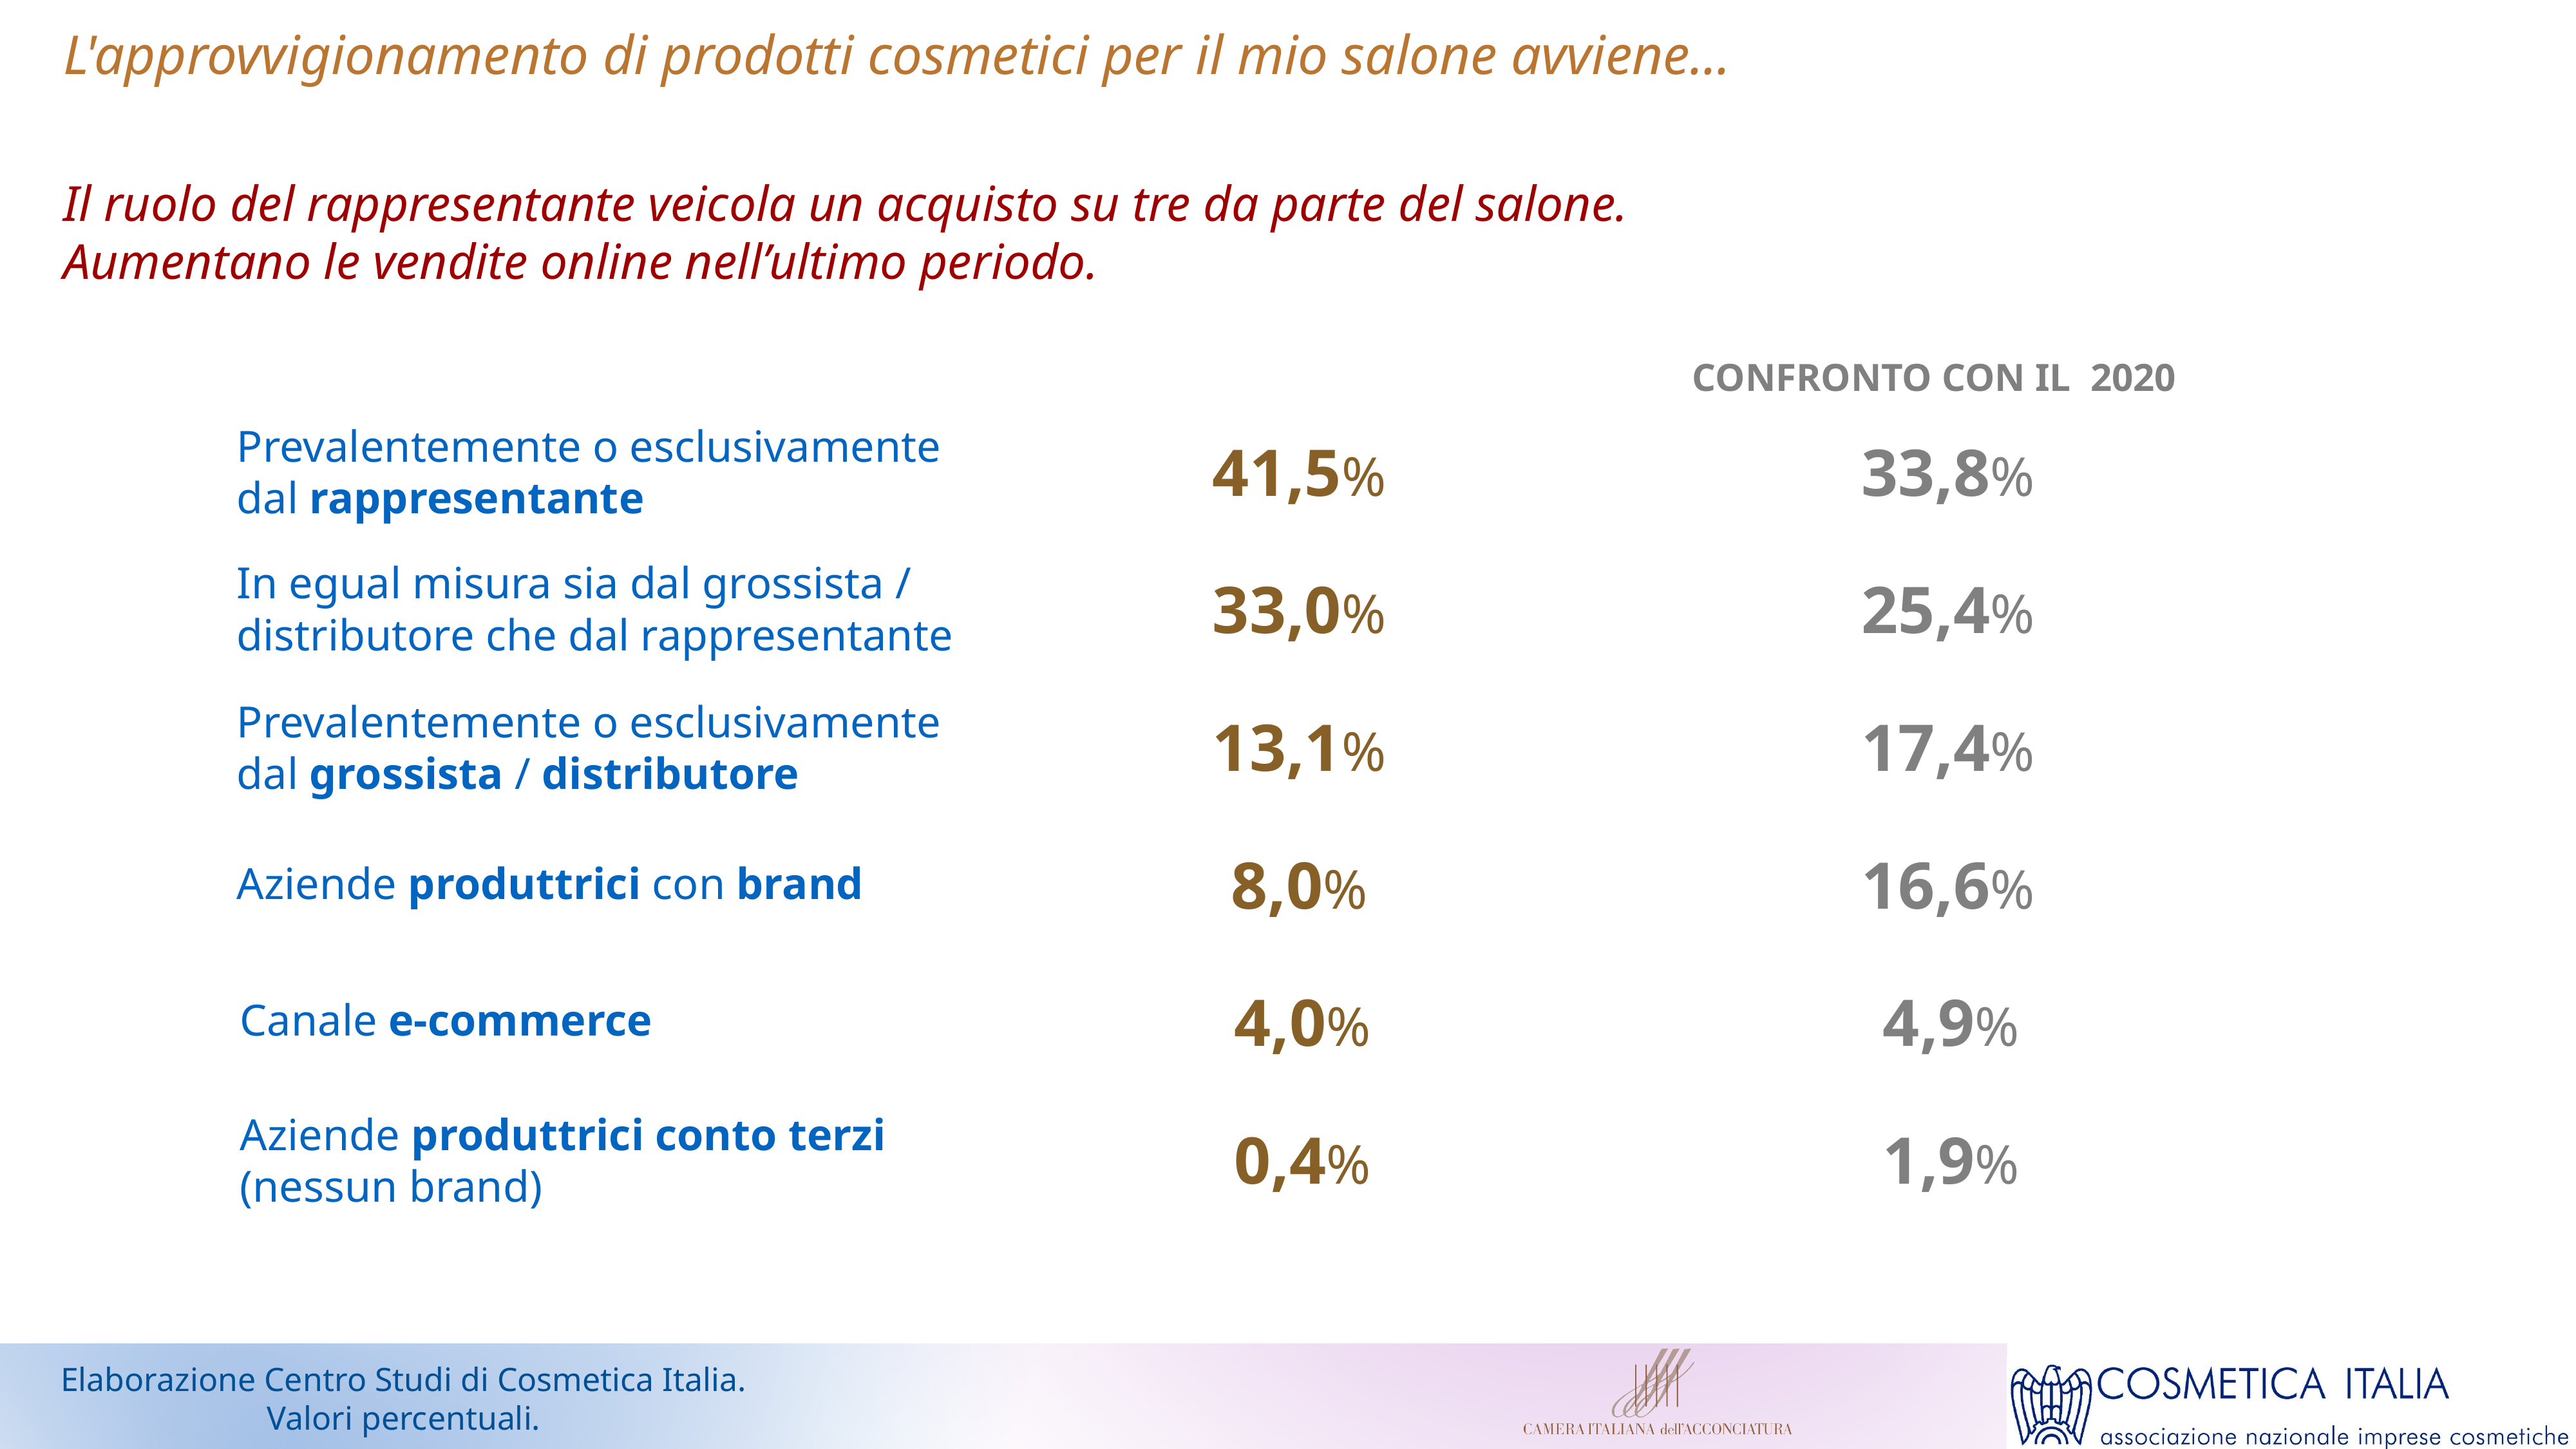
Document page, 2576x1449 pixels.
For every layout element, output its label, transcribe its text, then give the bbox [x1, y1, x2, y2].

picture [0, 1343, 2568, 1449]
text_box In egual misura sia dal grossista / distributore che dal rappresentante [231, 550, 1135, 665]
text_box 25,4% [1786, 564, 2110, 652]
text_box 16,6% [1786, 838, 2110, 927]
text_box 4,0% [1141, 976, 1465, 1065]
text_box Prevalentemente o esclusivamente dal grossista / distributore [231, 689, 1135, 803]
text_box 8,0% [1137, 838, 1462, 927]
text_box CONFRONTO CON IL 2020 [1550, 348, 2318, 404]
text_box Il ruolo del rappresentante veicola un acquisto su tre da parte del salone. Aumentano le vendite online nell’ultimo periodo. [57, 167, 2411, 294]
text_box 33,0% [1137, 564, 1462, 652]
text_box Canale e-commerce [234, 987, 1138, 1050]
text_box 13,1% [1137, 701, 1462, 790]
text_box Prevalentemente o esclusivamente dal rappresentante [231, 413, 1135, 528]
text_box Aziende produttrici conto terzi (nessun brand) [234, 1102, 1138, 1216]
text_box 0,4% [1141, 1114, 1465, 1202]
text_box 1,9% [1789, 1114, 2114, 1202]
text_box Aziende produttrici con brand [231, 851, 1135, 913]
text_box 41,5% [1137, 426, 1462, 515]
text_box 4,9% [1789, 976, 2114, 1065]
text_box 17,4% [1786, 701, 2110, 790]
text_box L'approvvigionamento di prodotti cosmetici per il mio salone avviene... [57, 2, 2284, 91]
text_box 33,8% [1786, 426, 2110, 515]
text_box Elaborazione Centro Studi di Cosmetica Italia. Valori percentuali. [0, 1354, 811, 1443]
